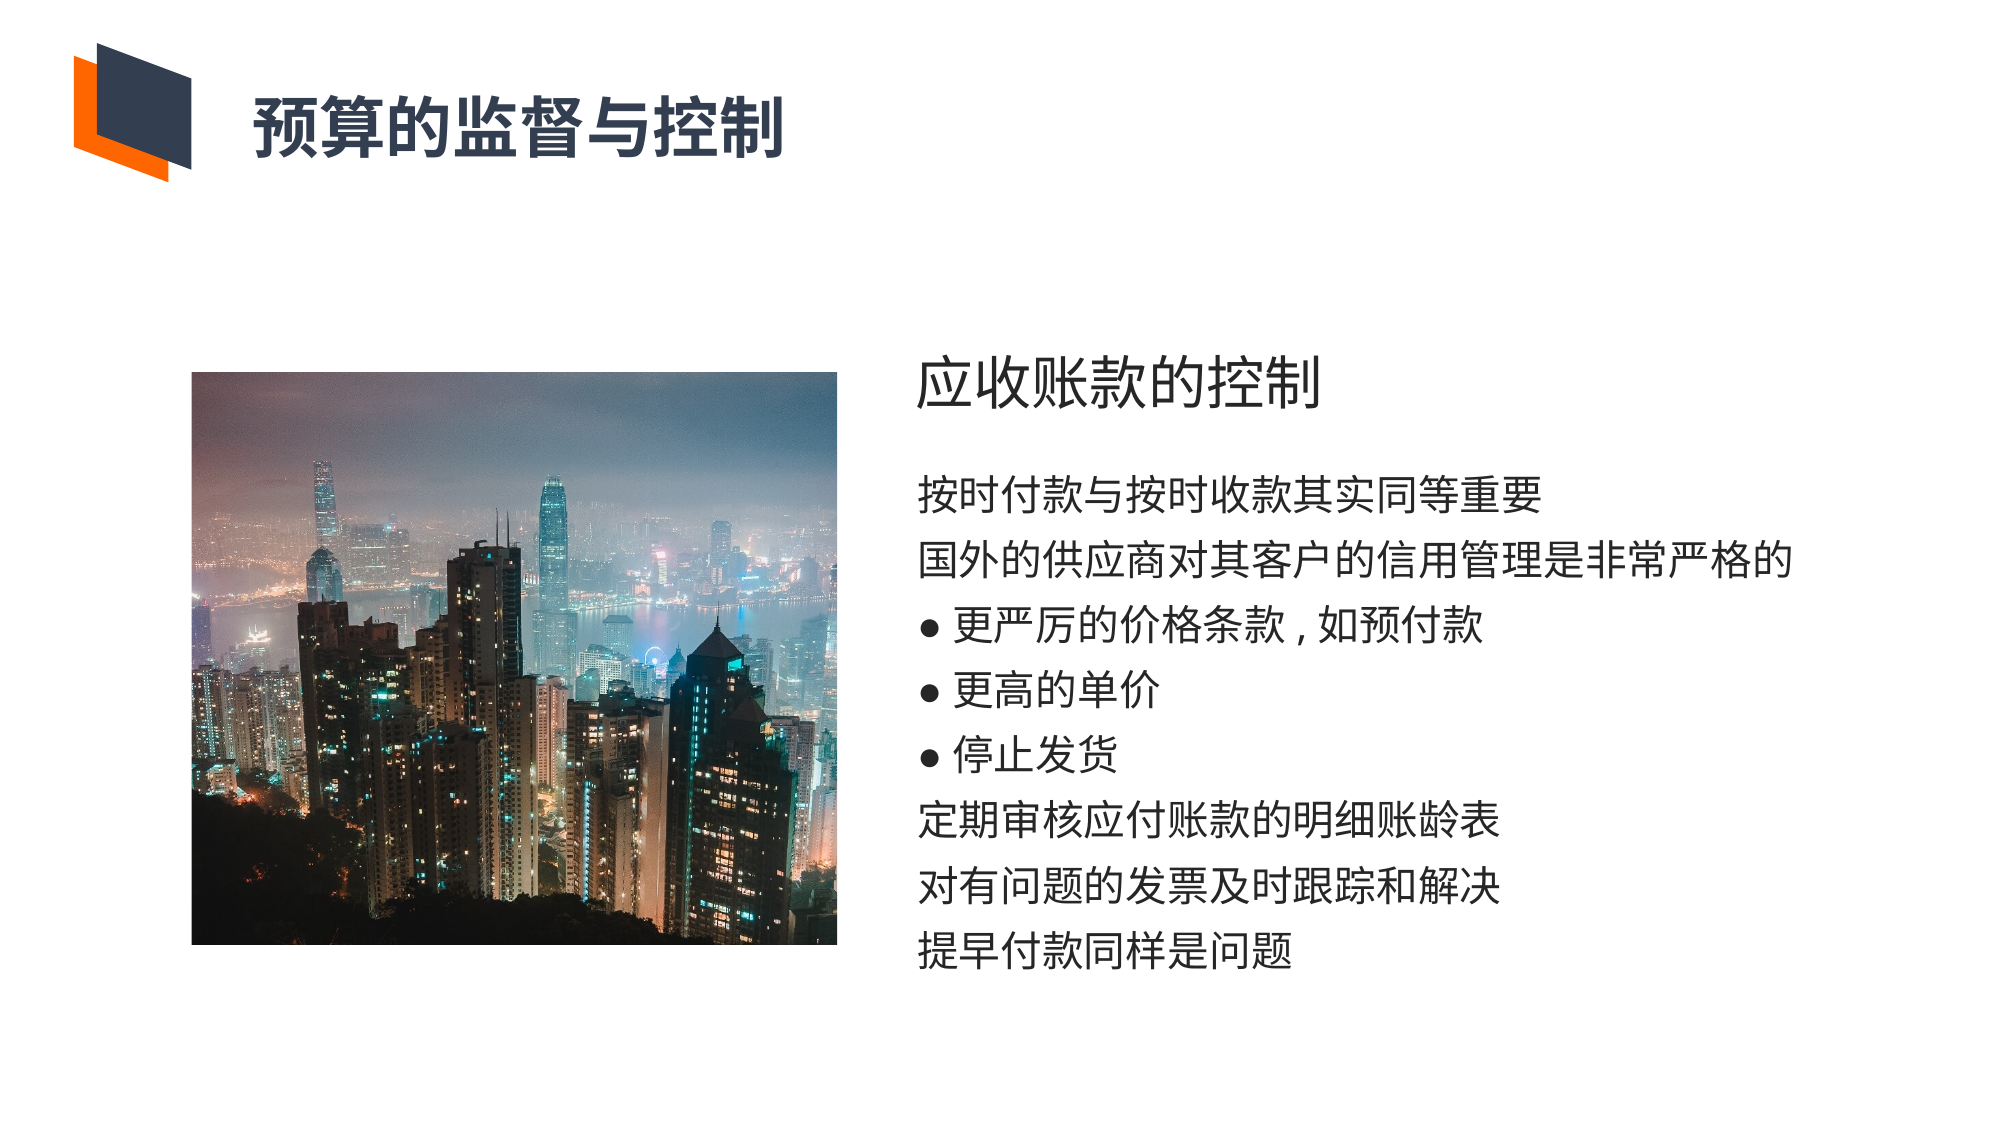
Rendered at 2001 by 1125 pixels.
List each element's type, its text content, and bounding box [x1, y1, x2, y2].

text_box 预算的监督与控制 [237, 43, 903, 218]
picture [191, 372, 838, 945]
text_box 应收账款的控制 [867, 339, 1371, 424]
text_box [73, 42, 192, 183]
text_box 按时付款与按时收款其实同等重要 国外的供应商对其客户的信用管理是非常严格的 ●更严厉的价格条款,如预付款 ●更高的单价 ●停止发货 定期审核应付账款的明细账龄表 对有问题的发票及时跟踪和解决 提早付款同样是问题 [902, 446, 2000, 982]
